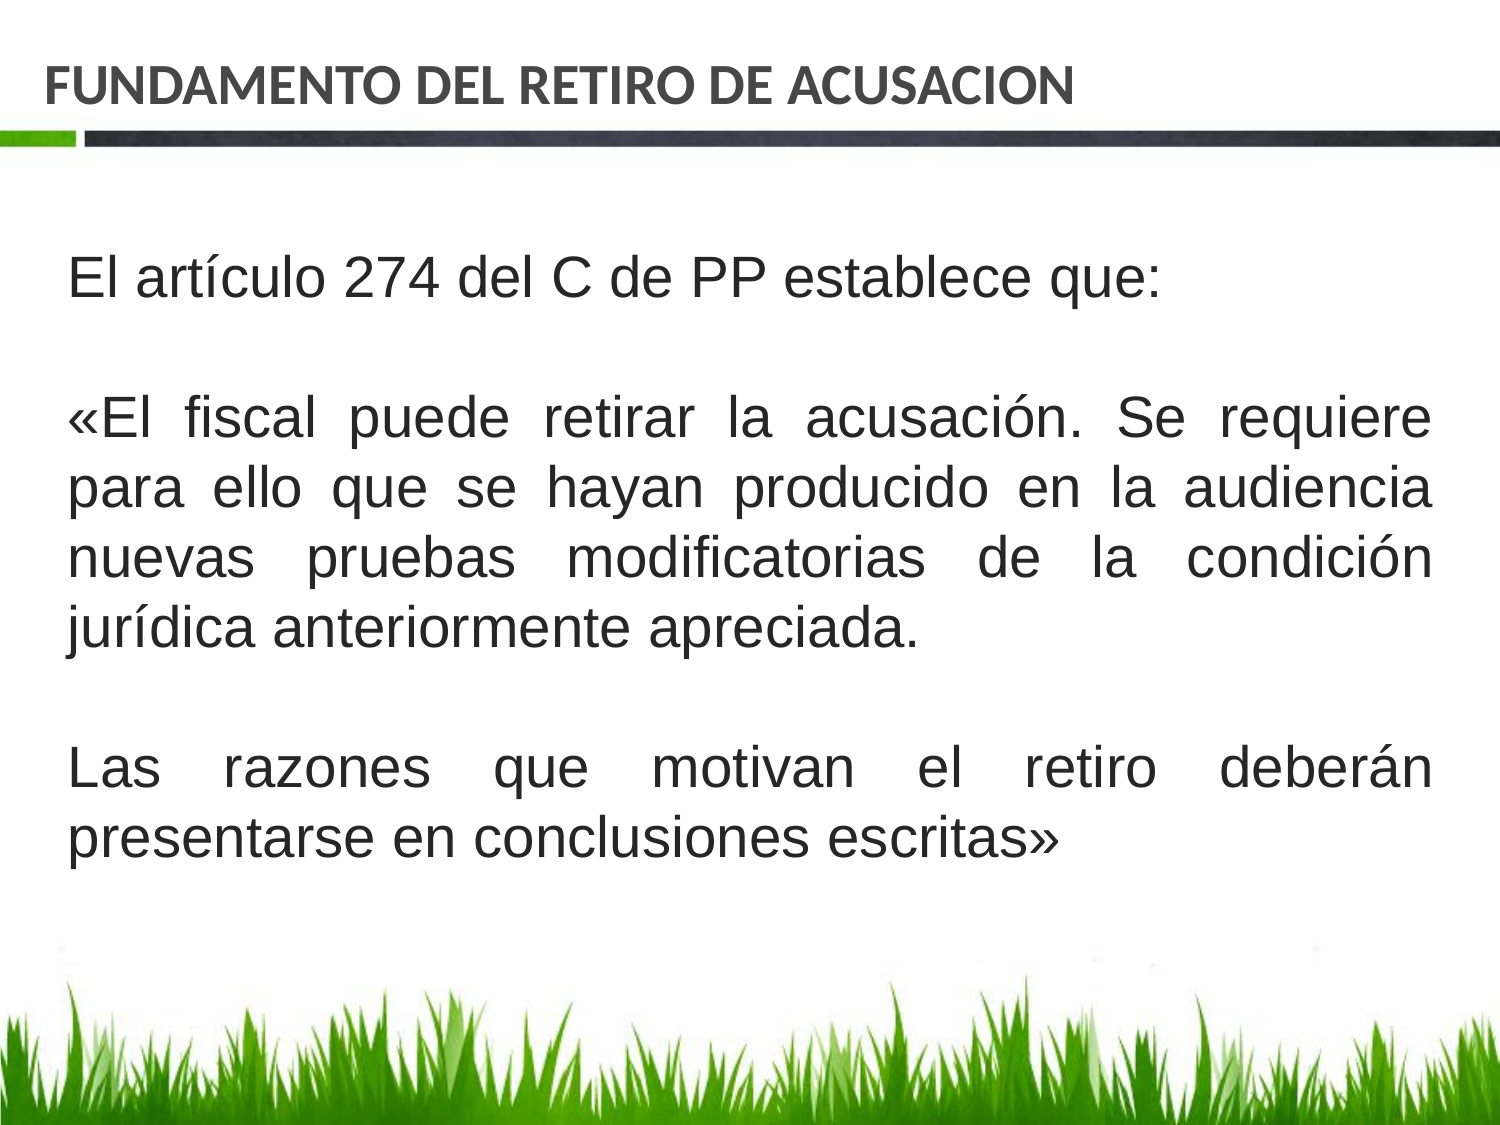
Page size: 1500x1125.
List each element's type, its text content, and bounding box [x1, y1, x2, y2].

text_box El artículo 274 del C de PP establece que: «El fiscal puede retirar la acusación. Se requiere para ello que se hayan producido en la audiencia nuevas pruebas modificatorias de la condición jurídica anteriormente apreciada. Las razones que motivan el retiro deberán presentarse en conclusiones escritas» [53, 231, 1450, 858]
title FUNDAMENTO DEL RETIRO DE ACUSACION [29, 24, 1450, 138]
picture [0, 0, 1500, 1125]
